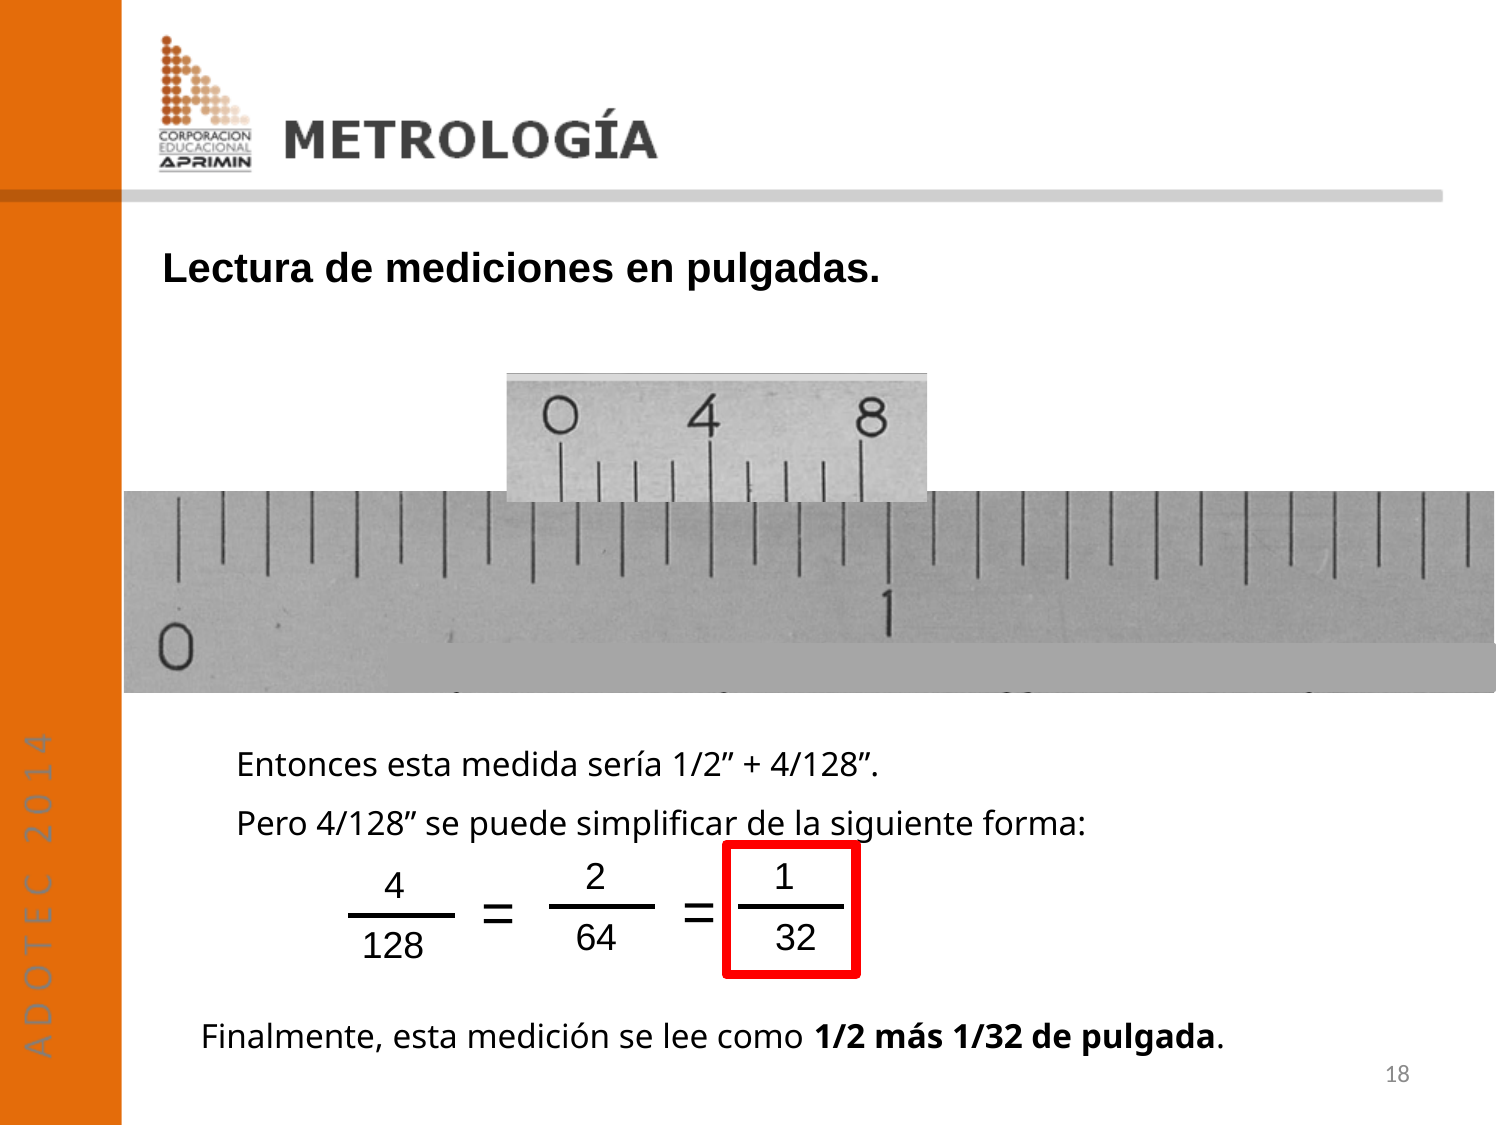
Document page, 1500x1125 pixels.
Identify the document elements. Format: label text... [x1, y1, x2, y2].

slide_number 18 [1074, 1063, 1425, 1103]
text_box Entonces esta medida sería 1/2” + 4/128”. [147, 715, 1424, 775]
text_box 64 [560, 916, 644, 965]
picture [0, 0, 1500, 1125]
text_box 128 [336, 913, 455, 974]
text_box = [667, 866, 727, 987]
text_box [724, 843, 858, 977]
text_box 4 [348, 853, 467, 914]
text_box = [466, 868, 526, 987]
text_box Pero 4/128” se puede simplificar de la siguiente forma: [147, 775, 1424, 850]
text_box Finalmente, esta medición se lee como 1/2 más 1/32 de pulgada. [112, 987, 1495, 1063]
text_box Lectura de mediciones en pulgadas. [147, 208, 963, 298]
text_box 2 [549, 844, 668, 905]
